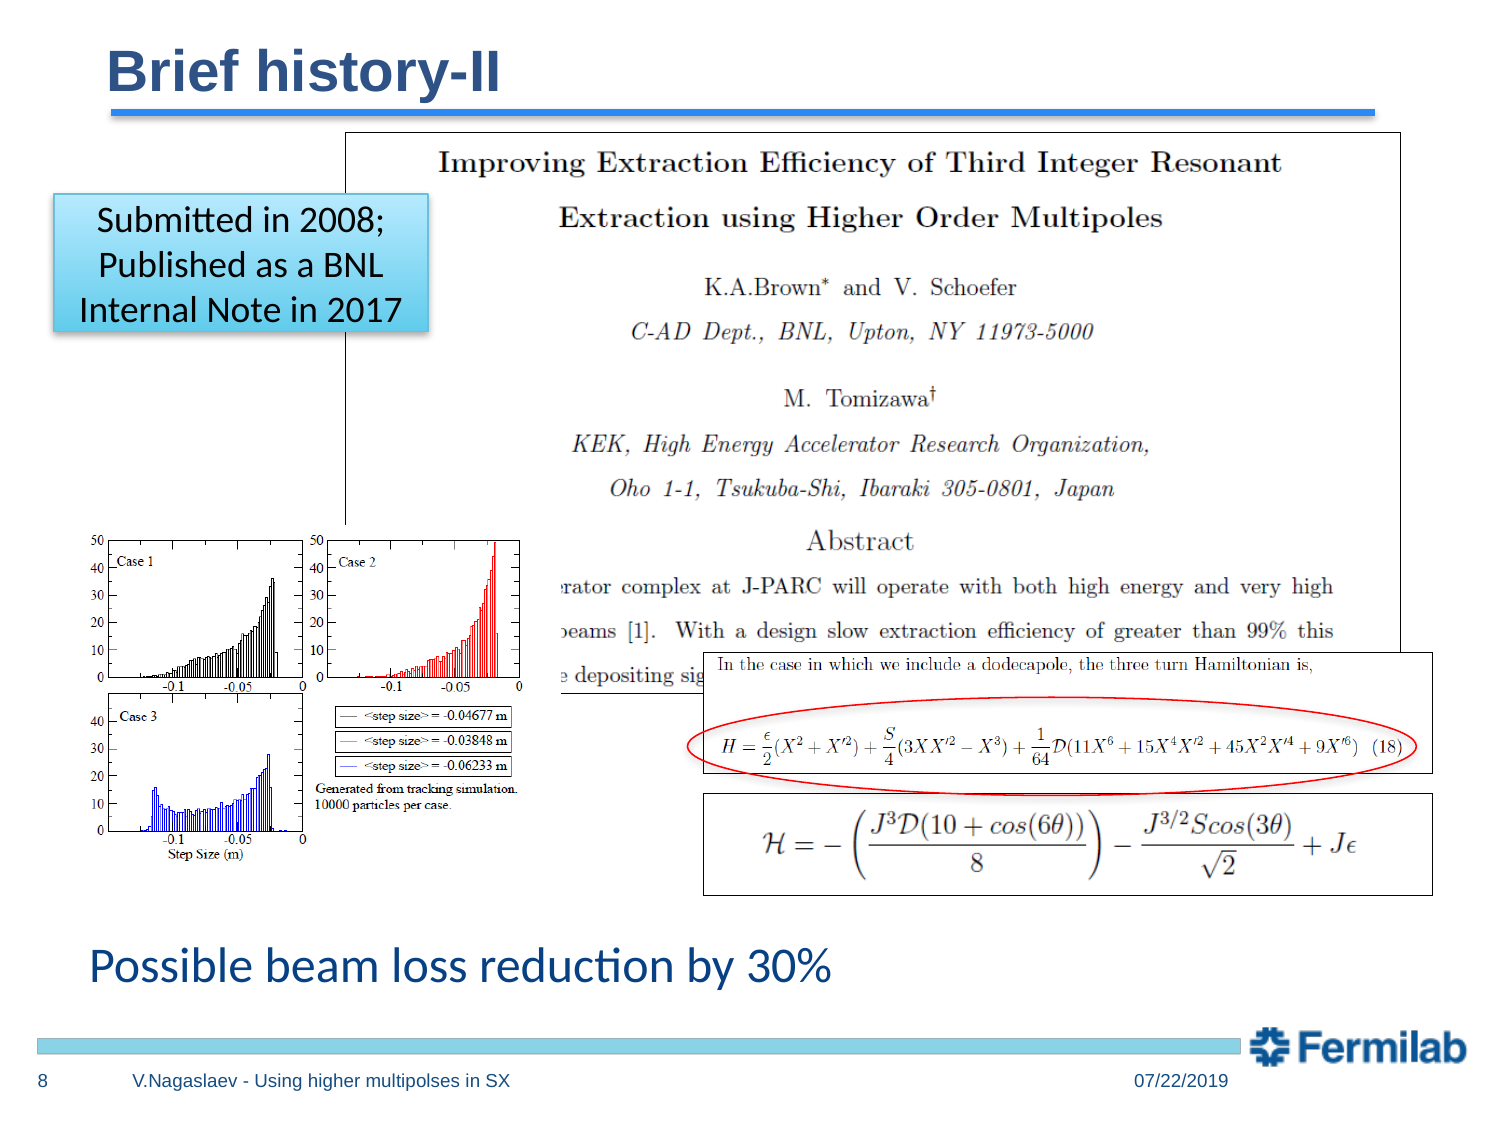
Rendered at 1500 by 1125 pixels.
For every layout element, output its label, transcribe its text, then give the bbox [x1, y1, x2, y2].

text_box [686, 734, 697, 759]
text_box Brief history-II [91, 25, 1222, 96]
text_box [795, 782, 1309, 791]
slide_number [1057, 1068, 1234, 1109]
footer V.Nagaslaev - Using higher multipolses in SX [132, 1068, 1014, 1109]
slide_number 8 [37, 1068, 111, 1109]
text_box Submitted in 2008; Published as a BNL Internal Note in 2017 [53, 193, 339, 332]
text_box Possible beam loss reduction by 30% [74, 925, 848, 1001]
picture [702, 792, 1433, 896]
picture [70, 132, 1433, 875]
